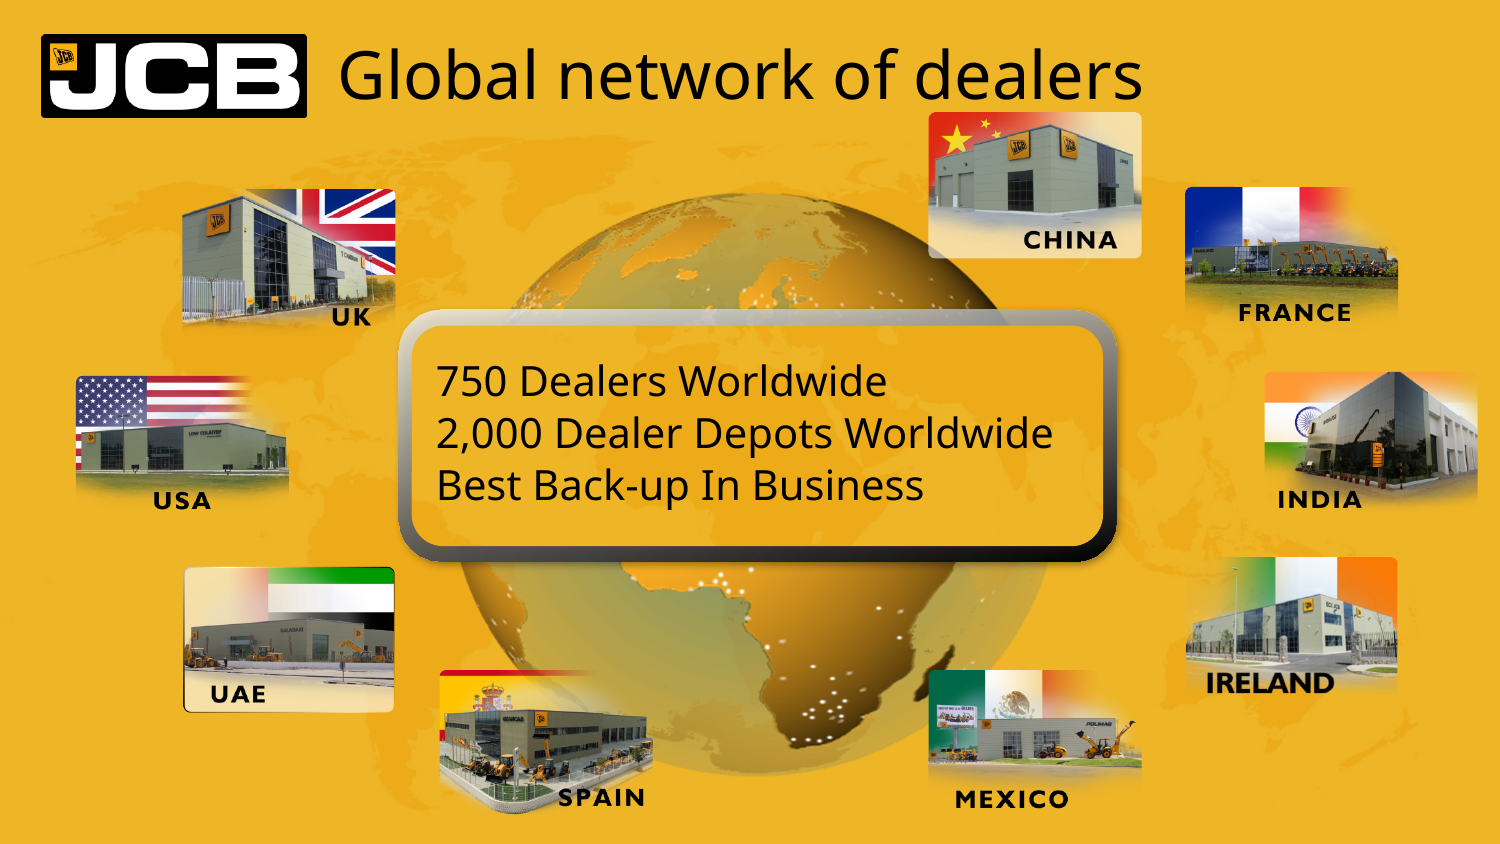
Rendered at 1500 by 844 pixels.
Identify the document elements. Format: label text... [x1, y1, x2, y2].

picture [0, 0, 1500, 844]
title Global network of dealers [322, 42, 1475, 104]
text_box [397, 309, 1117, 562]
